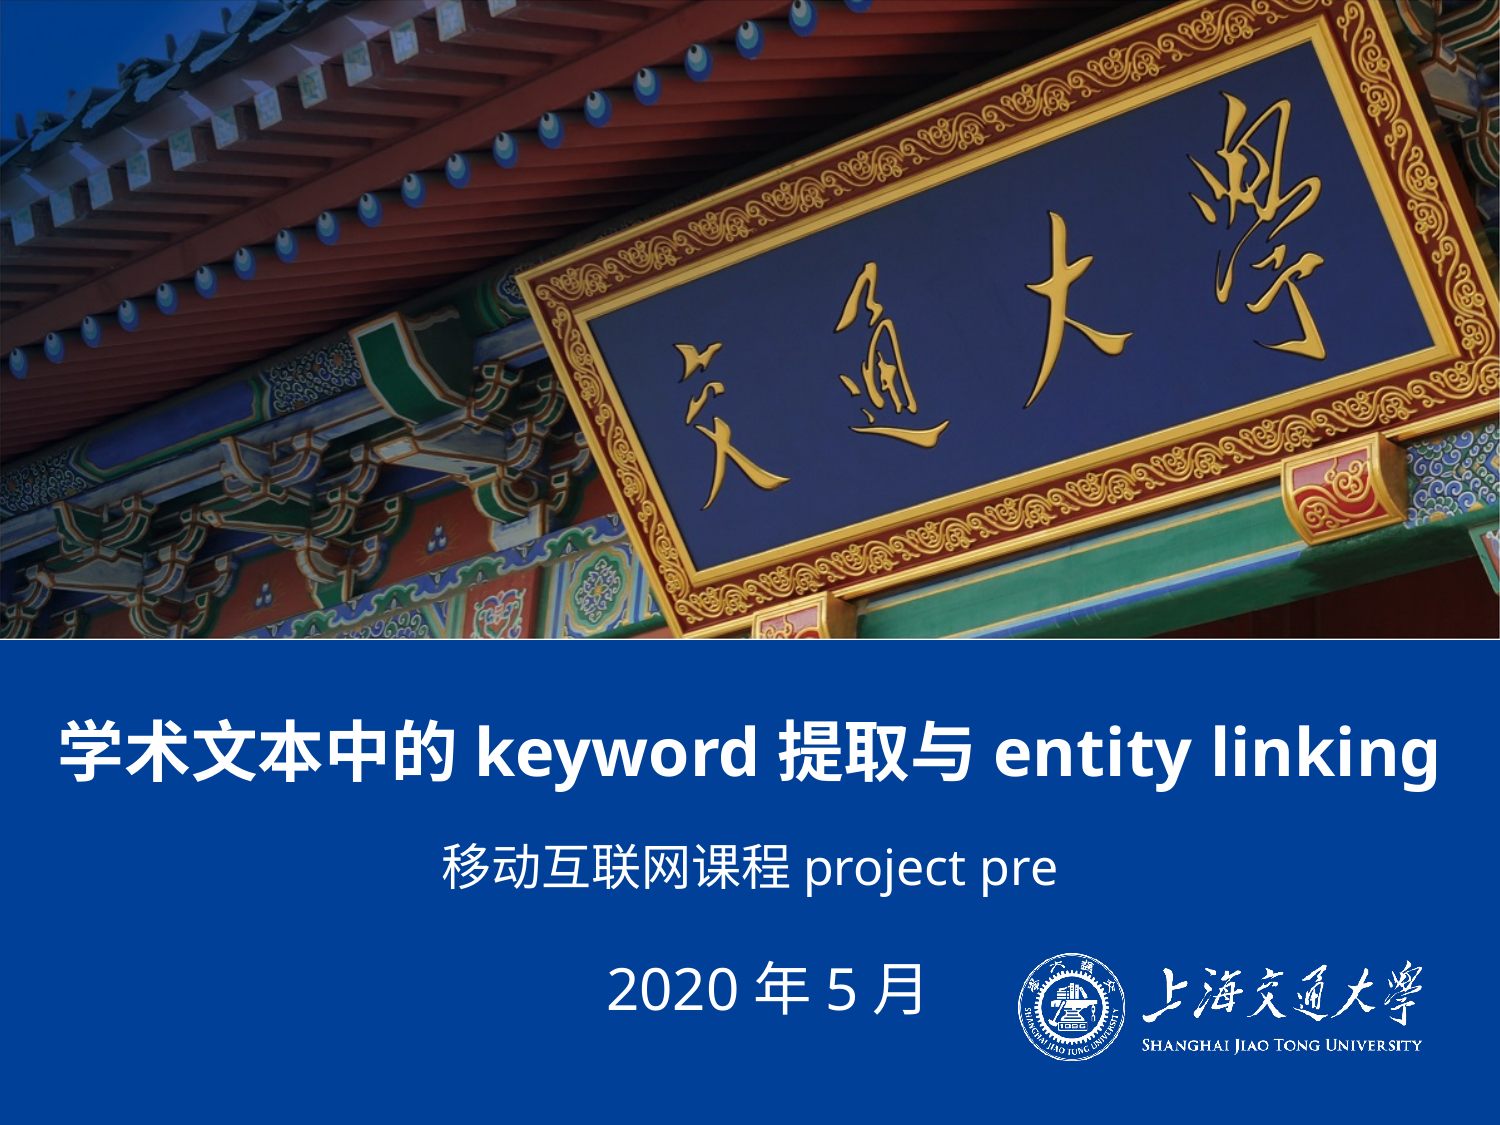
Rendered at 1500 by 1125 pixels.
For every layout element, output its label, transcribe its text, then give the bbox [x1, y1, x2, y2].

picture [1018, 953, 1422, 1061]
title 学术文本中的keyword提取与entity linking [0, 680, 1500, 829]
picture [0, 0, 1500, 639]
text_box 移动互联网课程project pre [426, 828, 1074, 903]
subtitle 2020年5月 [103, 930, 1397, 1030]
